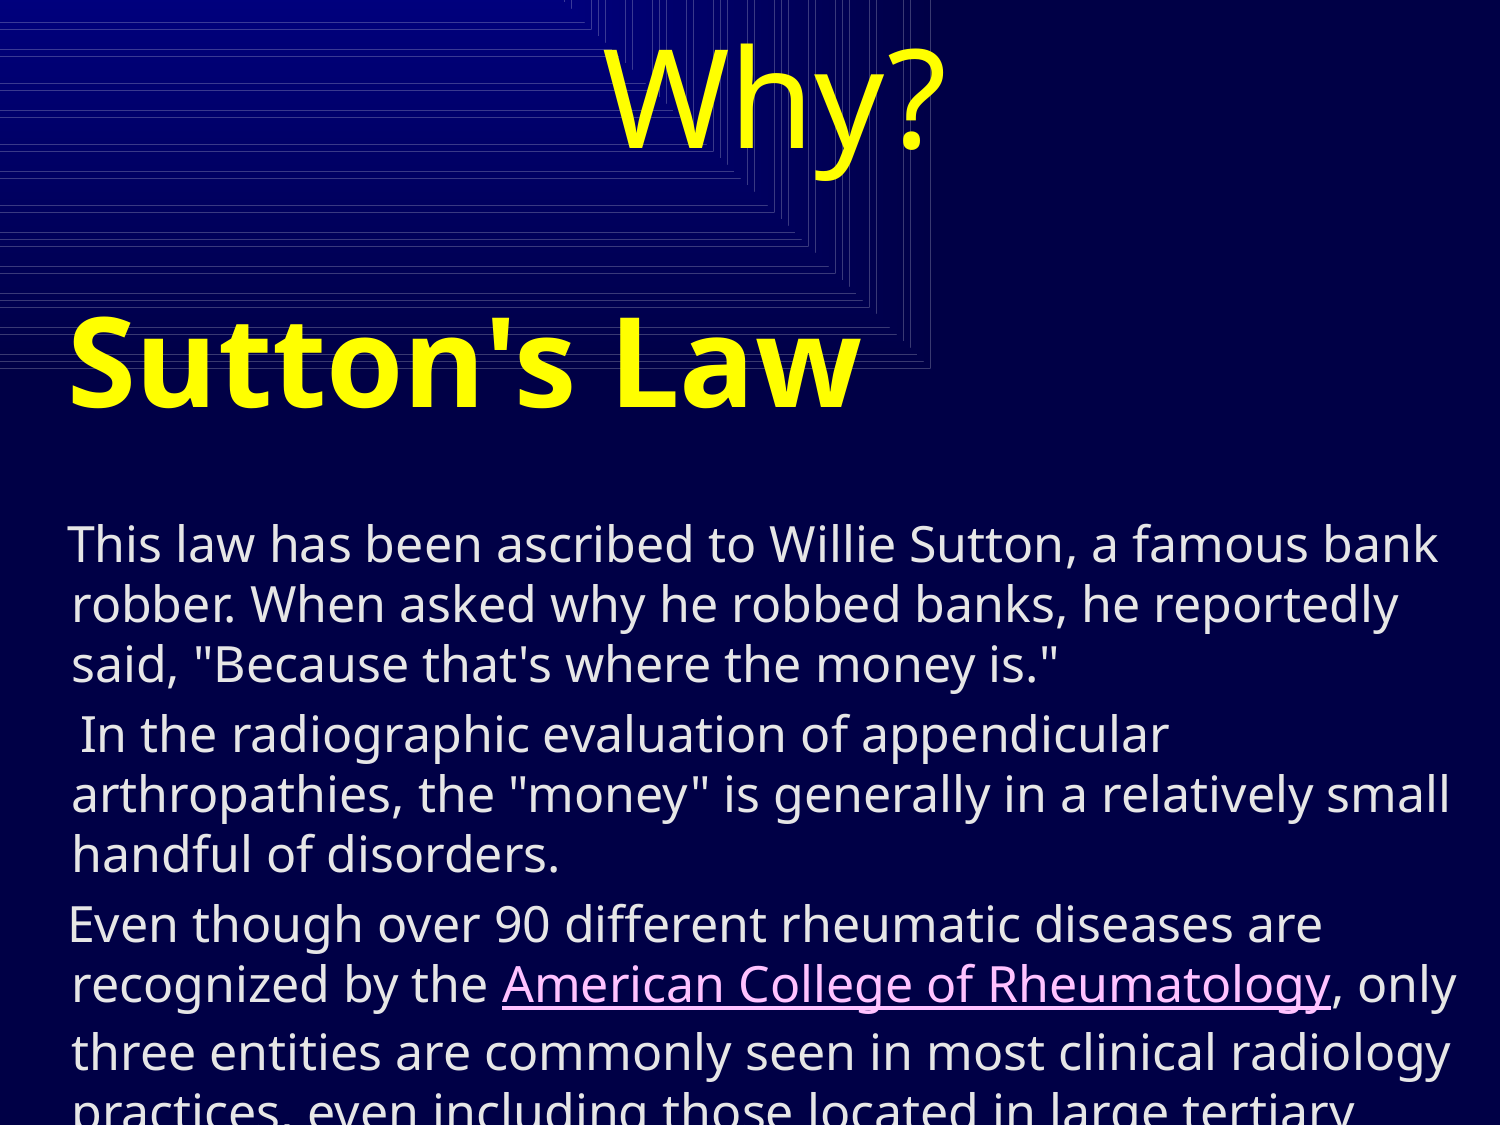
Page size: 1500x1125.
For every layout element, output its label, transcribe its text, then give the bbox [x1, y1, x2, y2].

list Sutton's Law This law has been ascribed to Willie Sutton, a famous bank robber. When asked why he robbed banks, he reportedly said, "Because that's where the money is." In the radiographic evaluation of appendicular arthropathies, the "money" is generally in a relatively small handful of disorders. Even though over 90 different rheumatic diseases are recognized by the American College of Rheumatology, only three entities are commonly seen in most clinical radiology practices, even including those located in large tertiary medical centers. [0, 274, 1500, 951]
title Why? [137, 0, 1413, 188]
